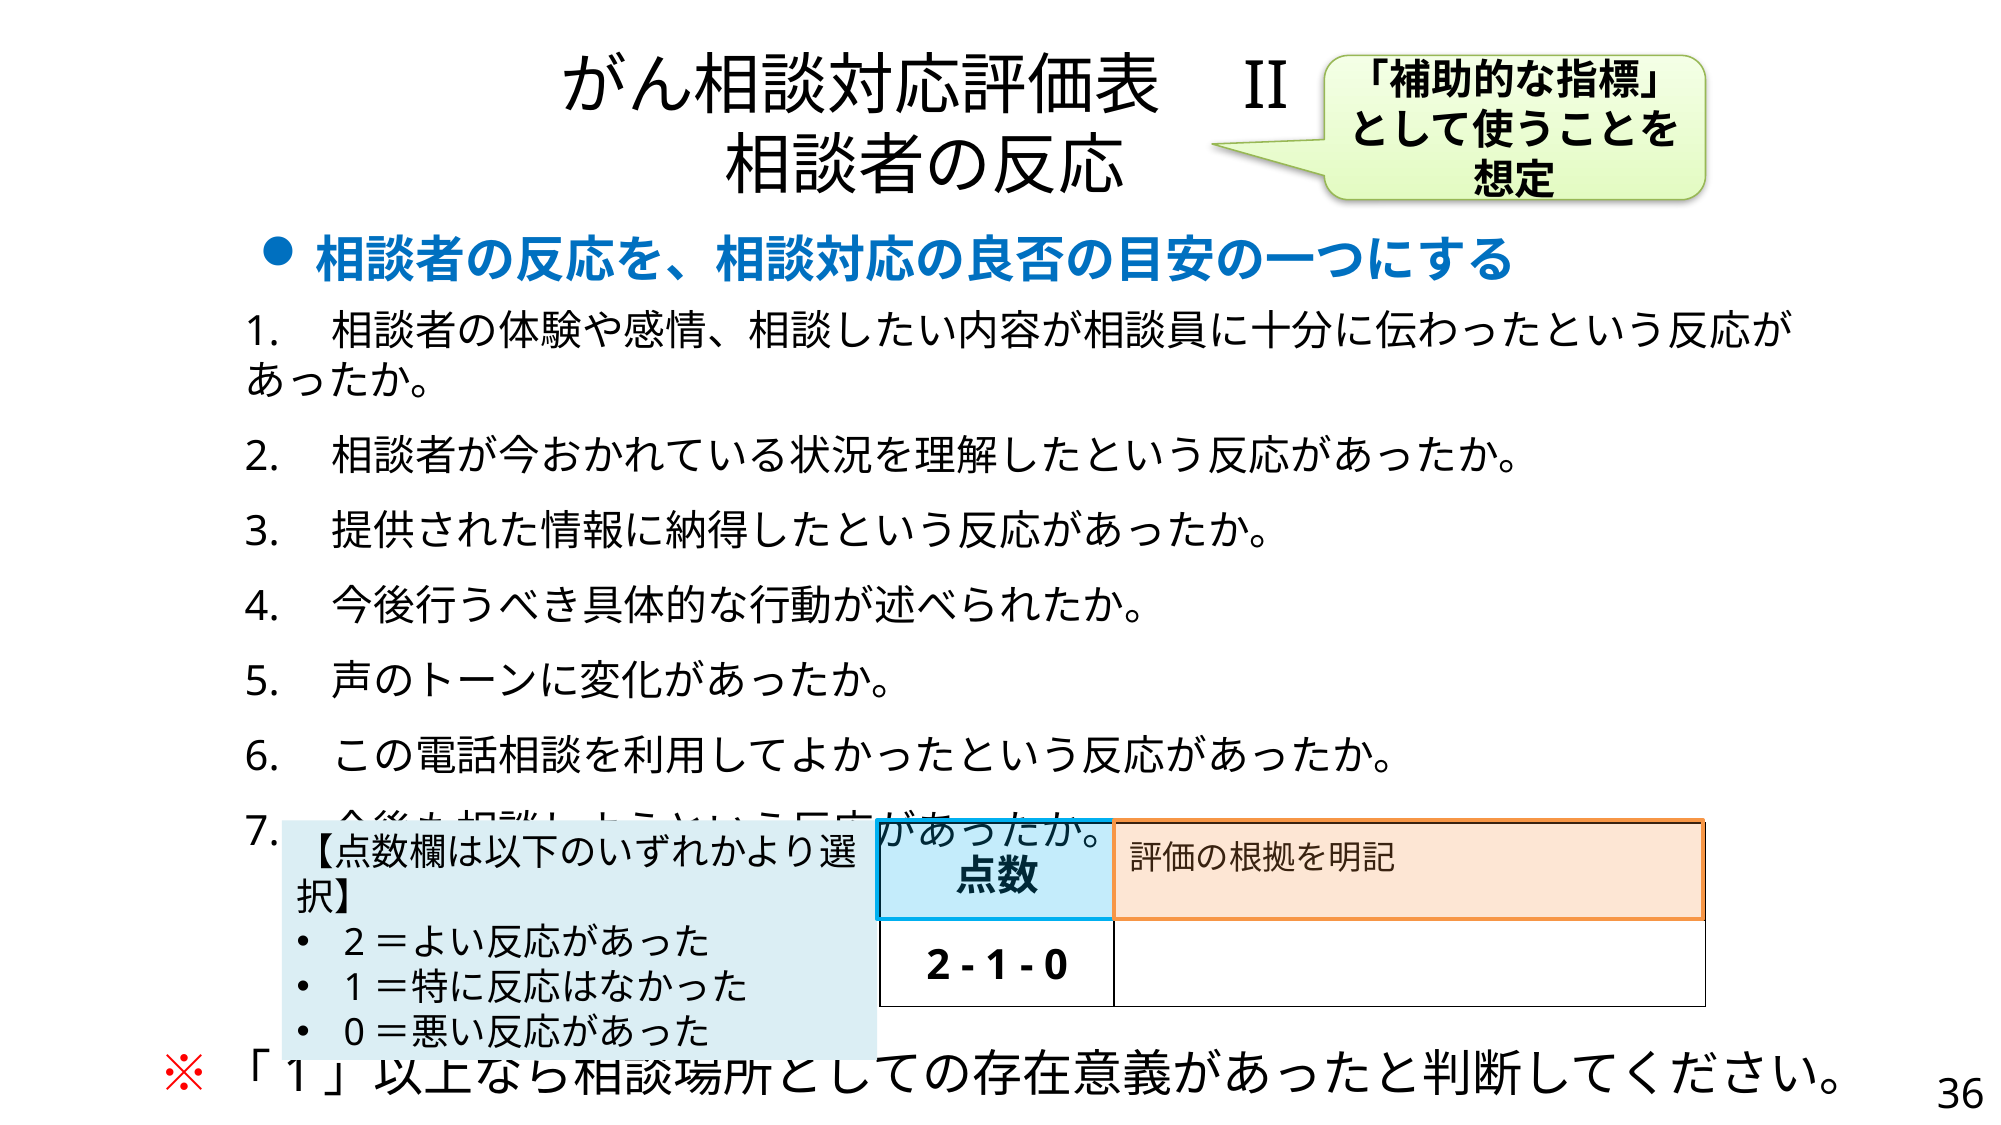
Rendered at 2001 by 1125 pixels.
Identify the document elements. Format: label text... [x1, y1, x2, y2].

text_box 相談者の反応を、相談対応の良否の目安の一つにする [244, 220, 1908, 295]
text_box [875, 818, 1112, 921]
text_box [1112, 818, 1705, 921]
text_box ※「1」以上なら相談場所としての存在意義があったと判断してください。 [144, 1033, 1884, 1109]
slide_number 36 [1533, 1065, 2000, 1125]
title がん相談対応評価表 II 相談者の反応 [249, 27, 1600, 216]
list 1. 相談者の体験や感情、相談したい内容が相談員に十分に伝わったという反応があったか。 2. 相談者が今おかれている状況を理解したという反応があったか。 3. 提供された情報に納得したという反応があったか。 4. 今後行うべき具体的な行動が述べられたか。 5. 声のトーンに変化があったか。 6. この電話相談を利用してよかったという反応があったか。 7. 今後も相談しようという反応があったか。 [229, 295, 1826, 921]
text_box 【点数欄は以下のいずれかより選択】 2＝よい反応があった 1＝特に反応はなかった 0＝悪い反応があった [281, 820, 878, 1060]
text_box 「補助的な指標」として使うことを想定 [1211, 54, 1707, 201]
table_cell 2 - 1 - 0 [881, 921, 1113, 1006]
table_cell [1115, 921, 1705, 1006]
